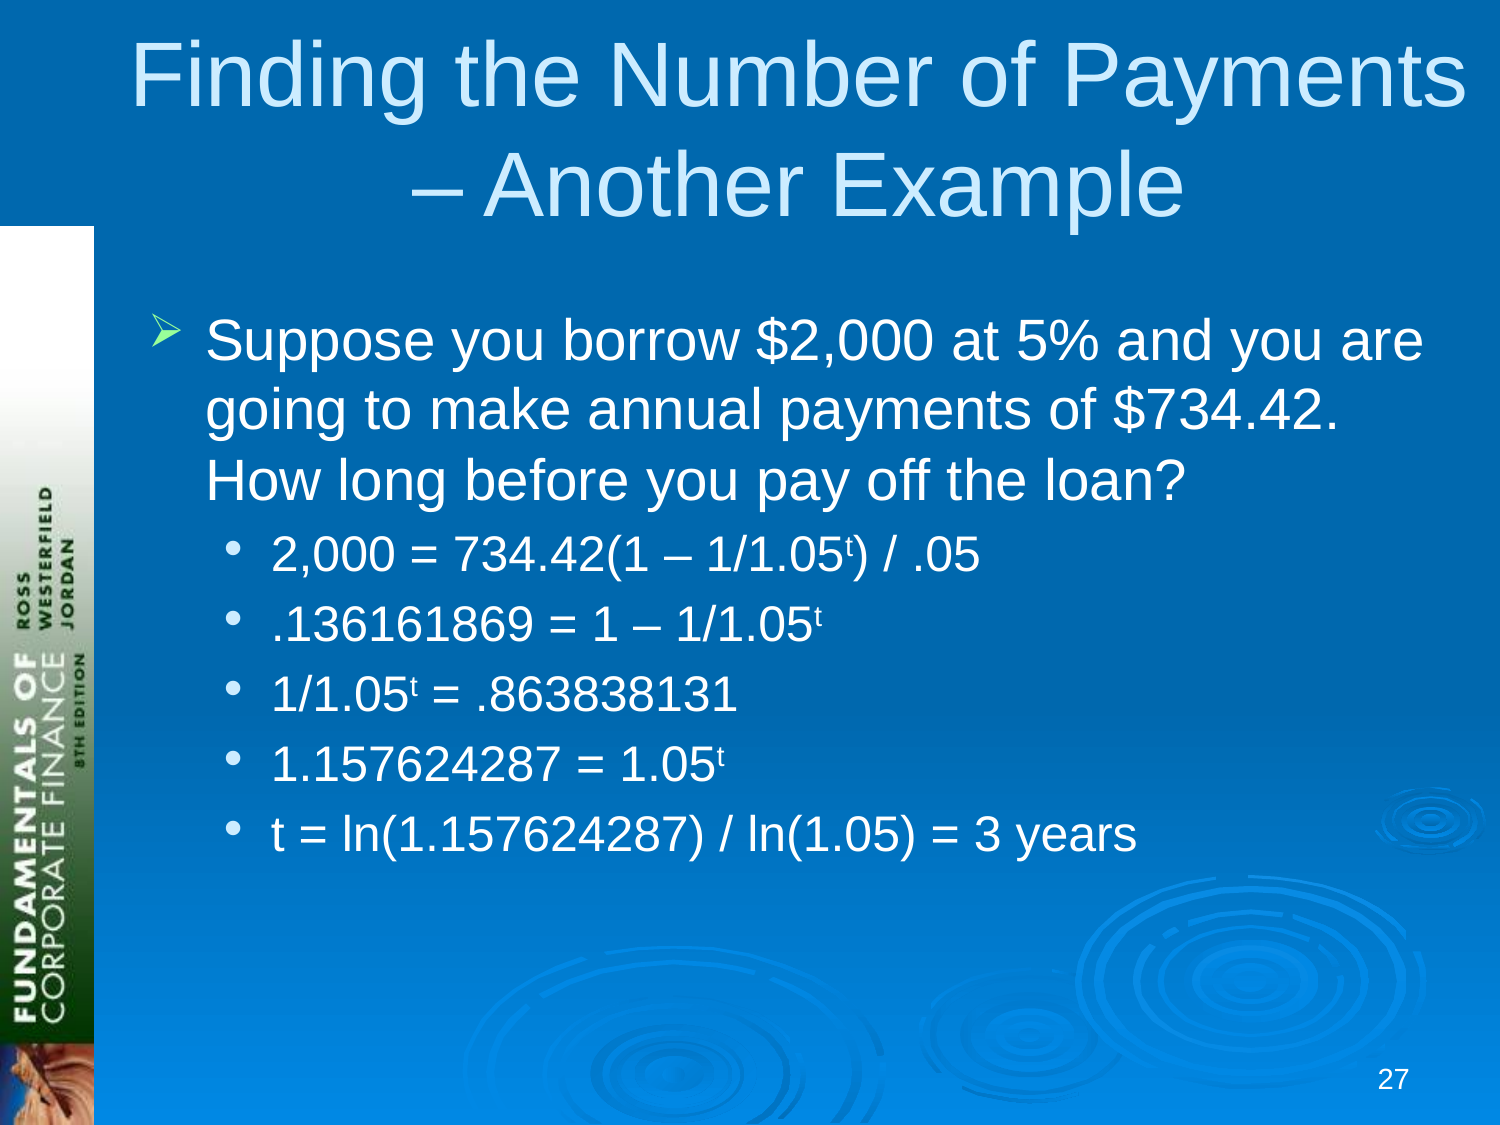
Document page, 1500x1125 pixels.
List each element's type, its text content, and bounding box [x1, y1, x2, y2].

picture [0, 226, 94, 1125]
title Finding the Number of Payments – Another Example [99, 49, 1500, 201]
list Suppose you borrow $2,000 at 5% and you are going to make annual payments of $734.42. How long before you pay off the loan? 2,000 = 734.42(1 – 1/1.05t) / .05 .136161869 = 1 – 1/1.05t 1/1.05t = .863838131 1.157624287 = 1.05t t = ln(1.157624287) / ln(1.05) = 3 years [133, 294, 1450, 1038]
slide_number 26 [1074, 1038, 1426, 1103]
